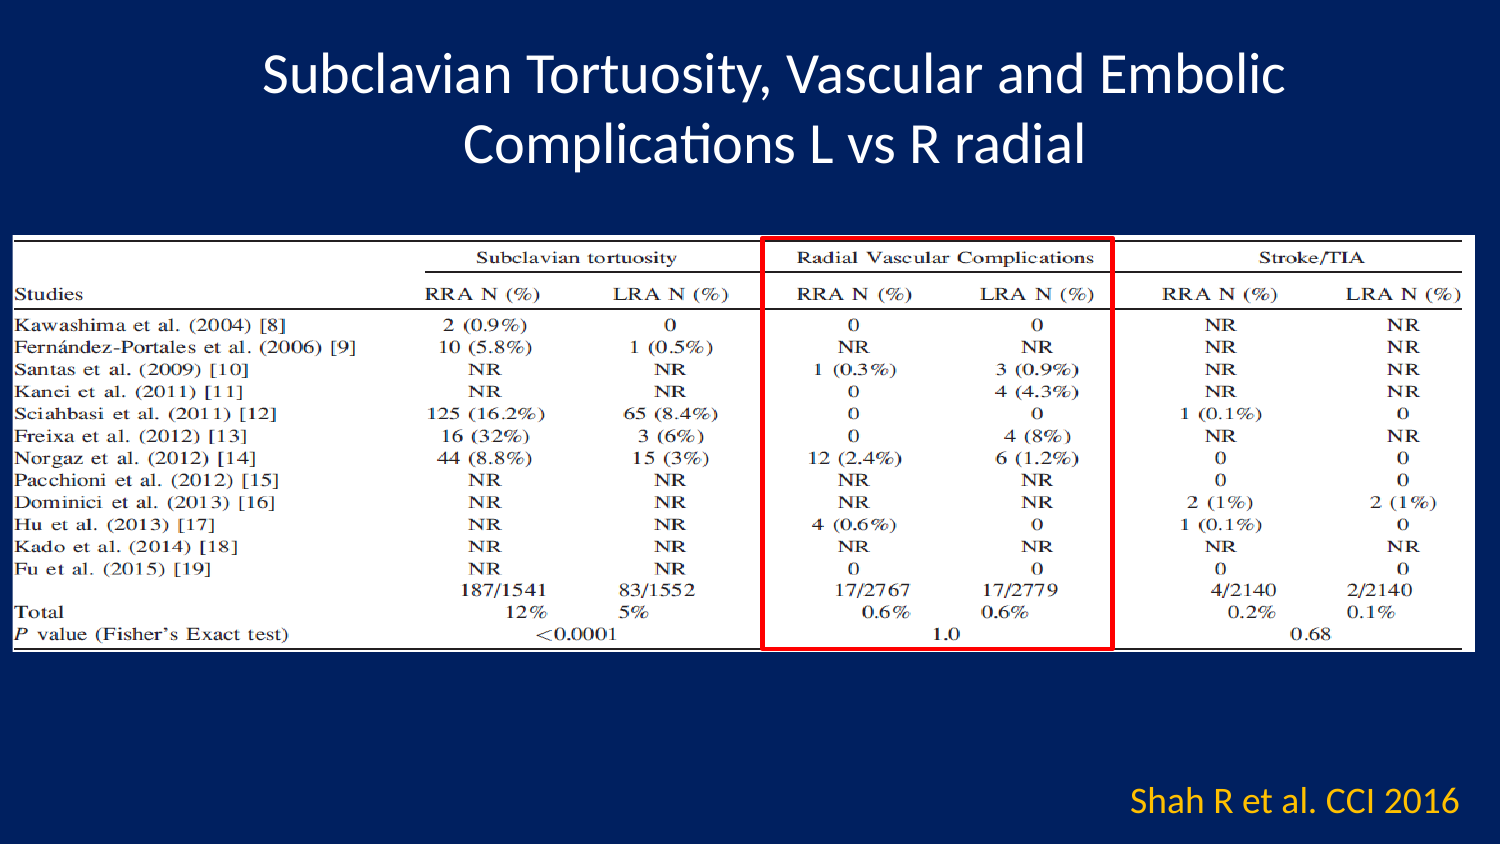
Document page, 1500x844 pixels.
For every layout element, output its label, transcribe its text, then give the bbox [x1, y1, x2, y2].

text_box Shah R et al. CCI 2016 [849, 768, 1475, 829]
picture [12, 235, 1476, 652]
text_box Subclavian Tortuosity, Vascular and Embolic Complications L vs R radial [99, 28, 1450, 183]
